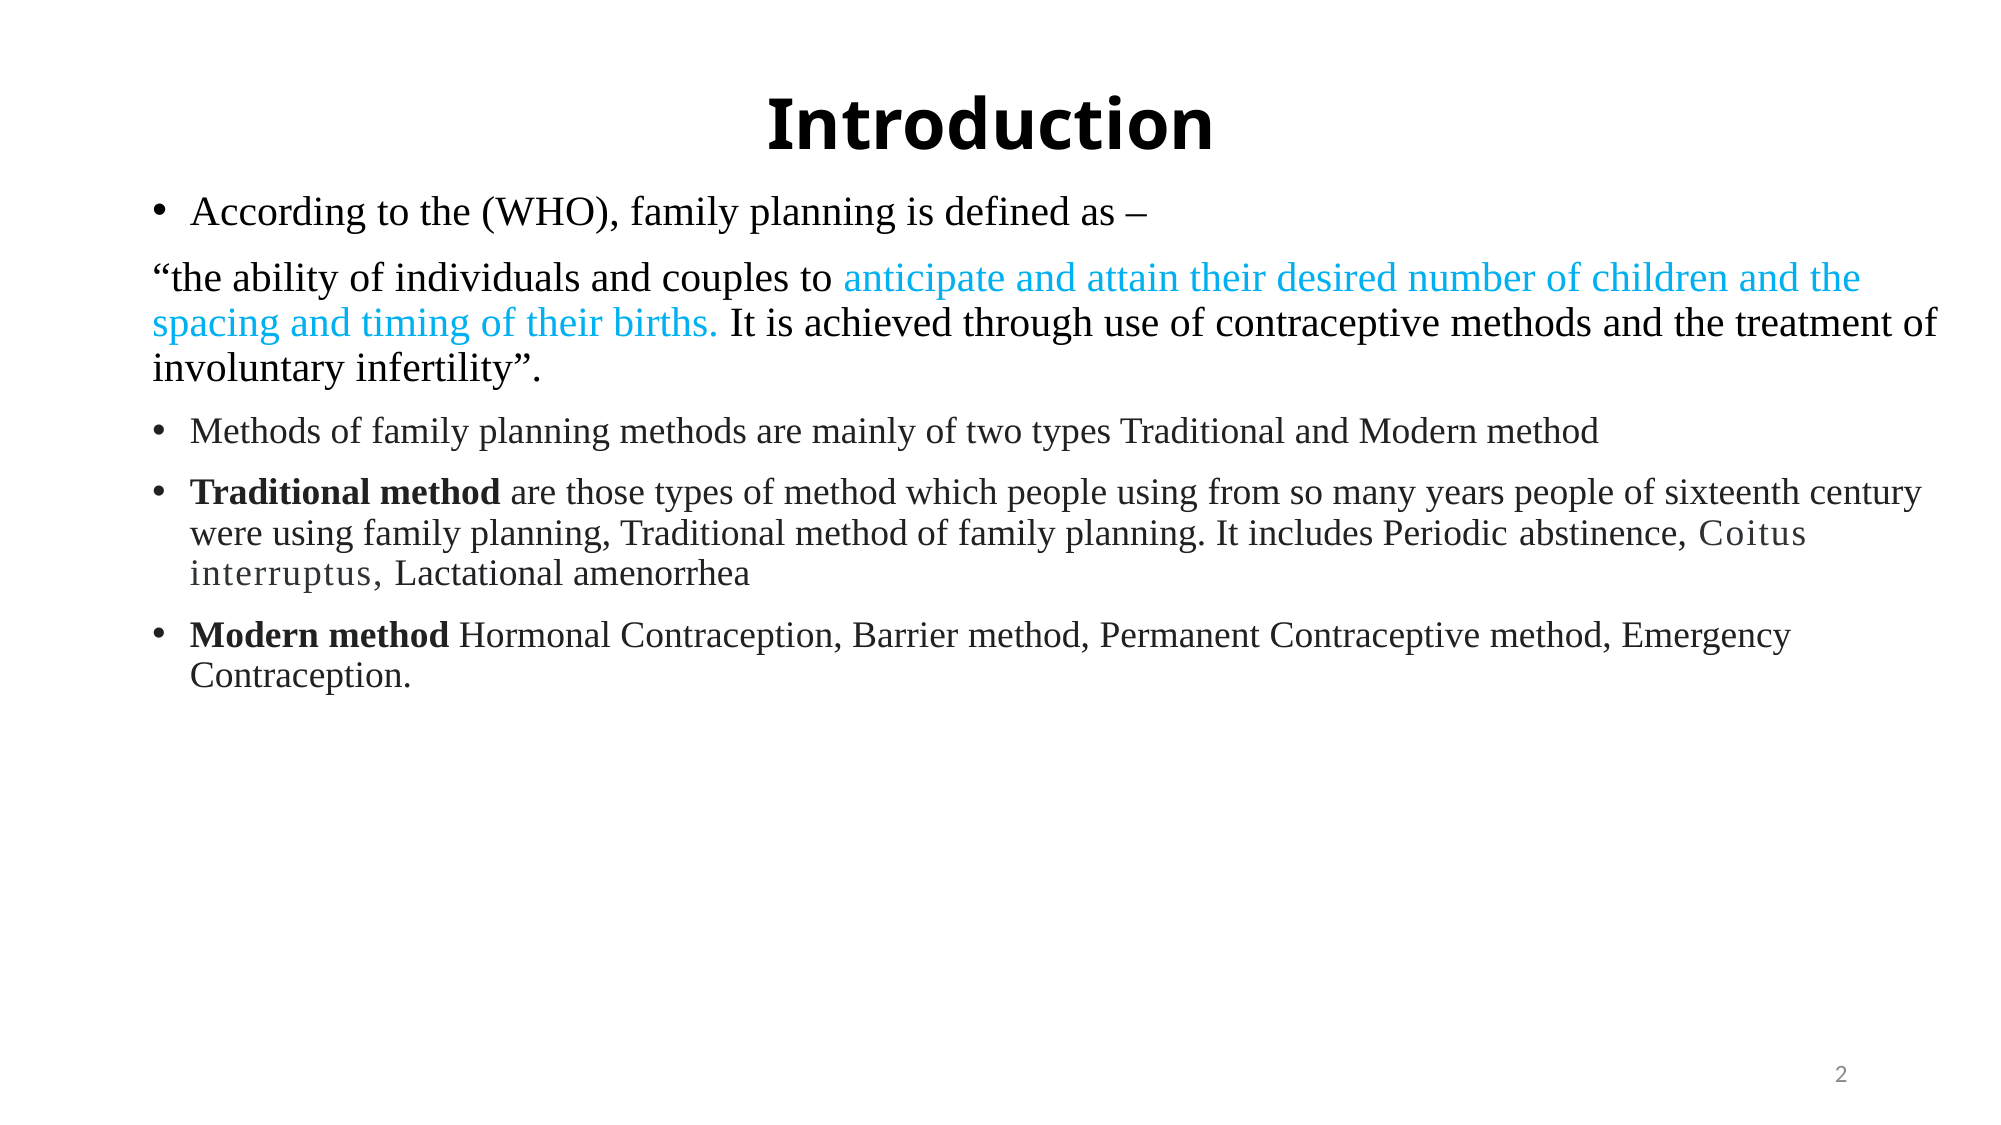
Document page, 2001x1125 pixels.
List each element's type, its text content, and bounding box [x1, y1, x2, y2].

slide_number 2 [1412, 1042, 1863, 1103]
list According to the (WHO), family planning is defined as – “the ability of individuals and couples to anticipate and attain their desired number of children and the spacing and timing of their births. It is achieved through use of contraceptive methods and the treatment of involuntary infertility”. Methods of family planning methods are mainly of two types Traditional and Modern method Traditional method are those types of method which people using from so many years people of sixteenth century were using family planning, Traditional method of family planning. It includes Periodic abstinence, Coitus interruptus, Lactational amenorrhea Modern method Hormonal Contraception, Barrier method, Permanent Contraceptive method, Emergency Contraception. [137, 181, 1972, 1043]
title Introduction [720, 59, 1263, 181]
